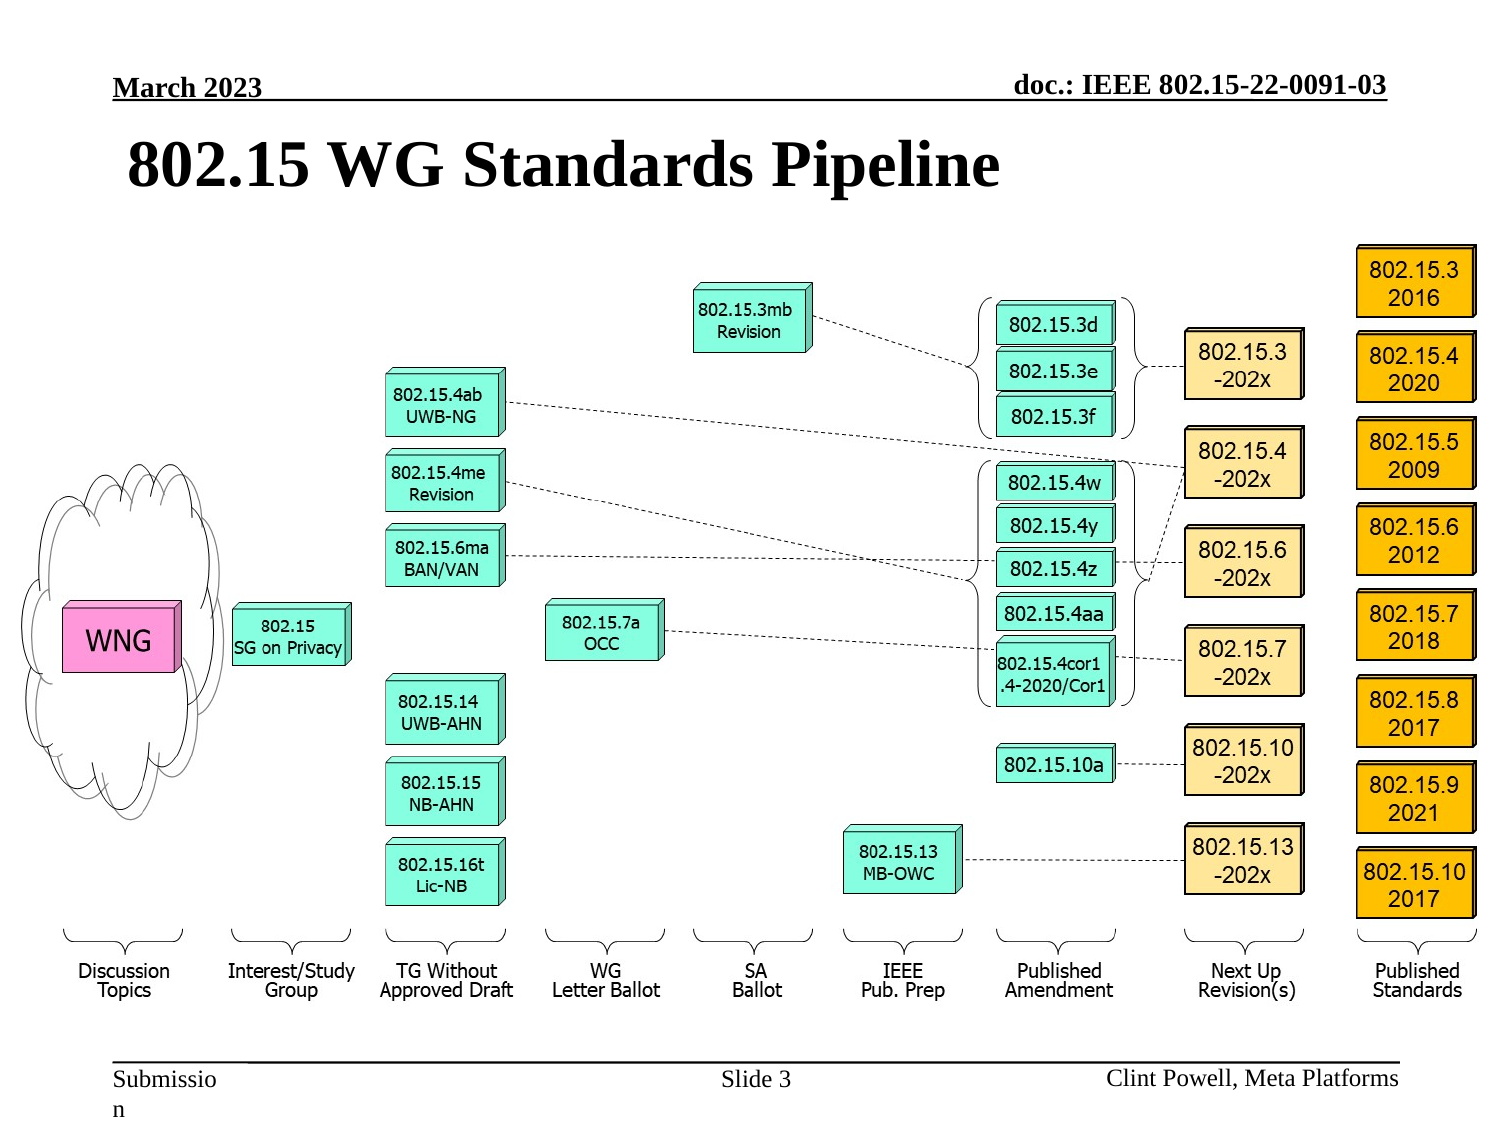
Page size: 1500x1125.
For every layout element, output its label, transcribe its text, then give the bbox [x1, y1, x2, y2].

text_box [1187, 73, 1218, 97]
slide_number Slide 3 [712, 1062, 800, 1093]
text_box 802.15 WG Standards Pipeline [112, 97, 1438, 222]
picture [21, 244, 1479, 1013]
